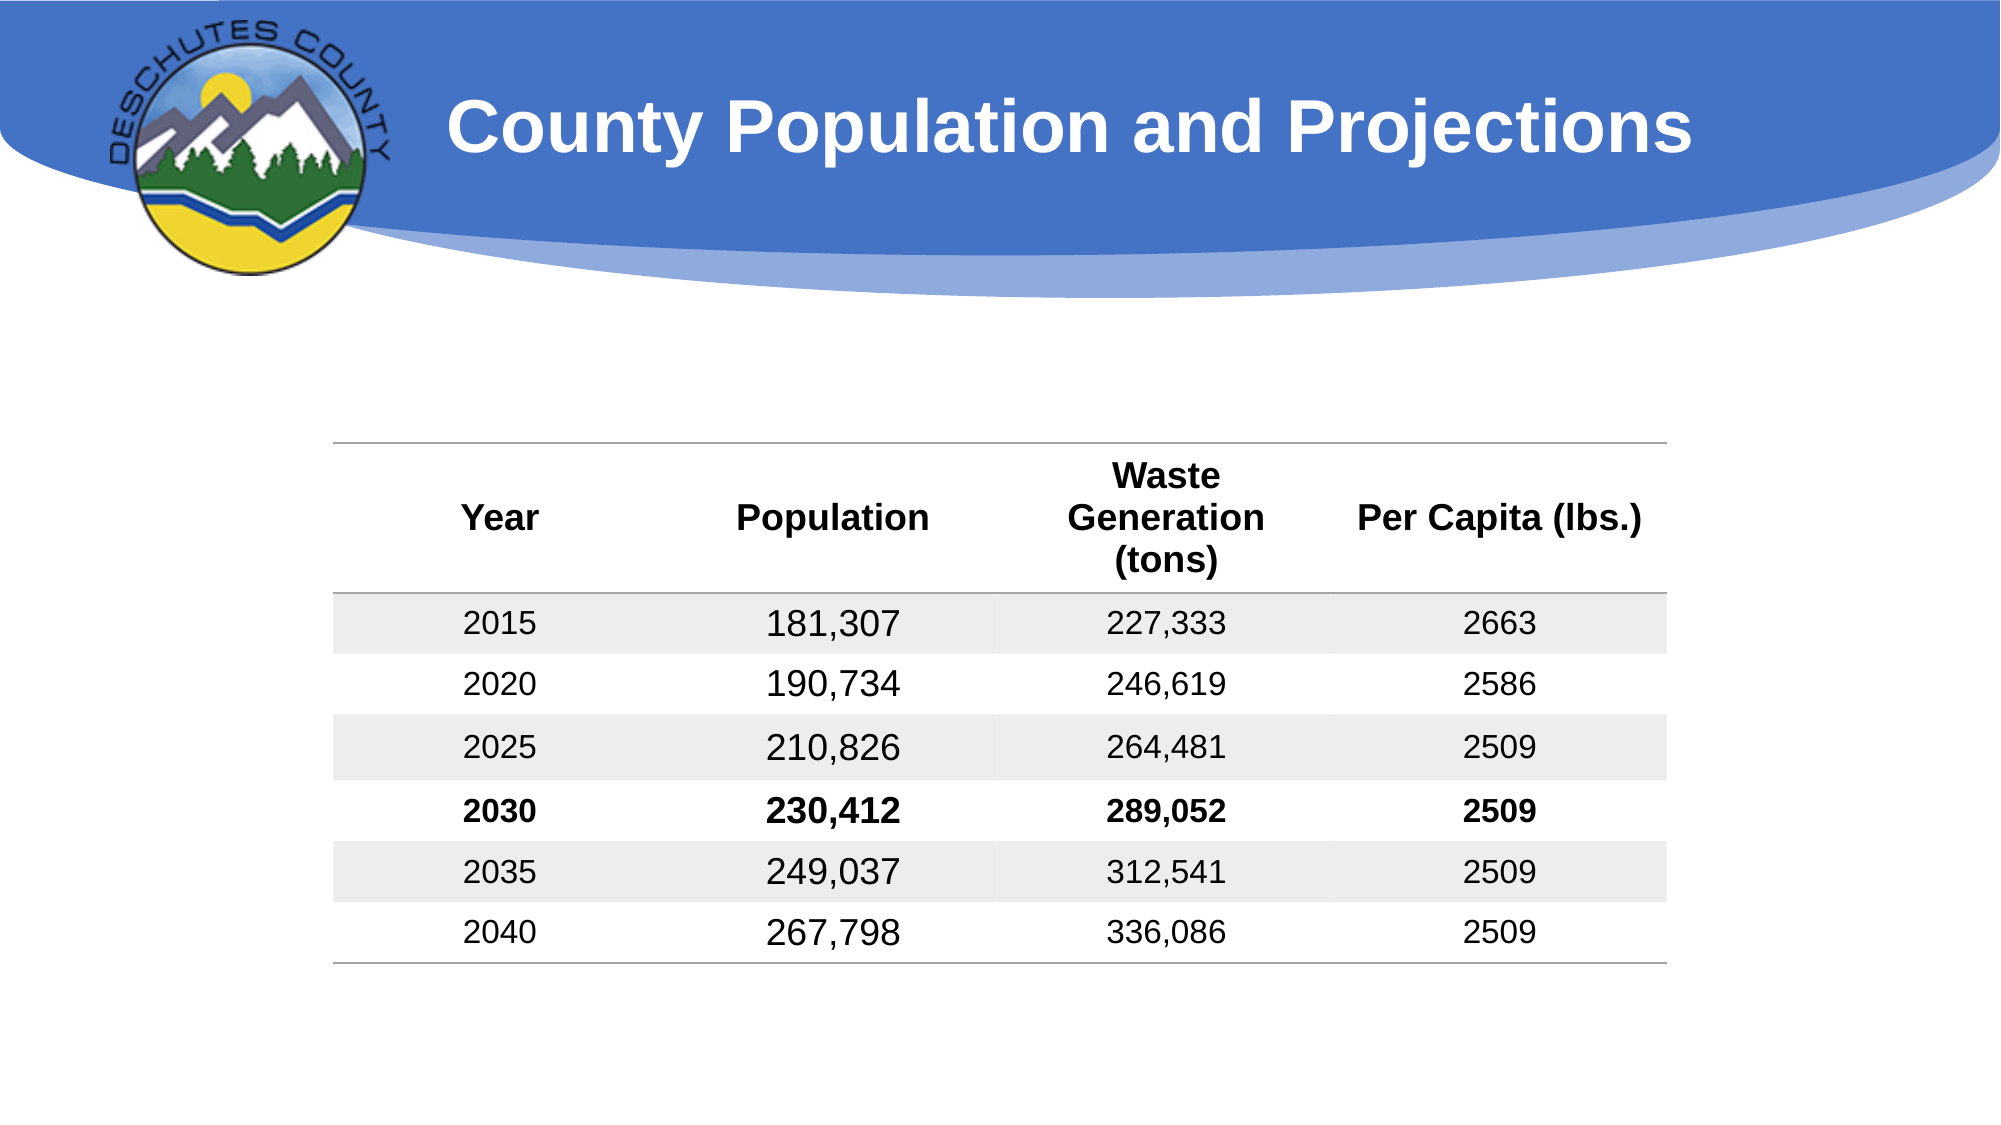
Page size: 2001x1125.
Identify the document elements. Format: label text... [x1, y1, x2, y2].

text_box [0, 0, 2000, 257]
table_cell 2509 [1333, 714, 1667, 780]
table_cell 289,052 [1000, 780, 1333, 841]
table_cell 181,307 [667, 594, 1000, 654]
table_cell 2035 [333, 841, 667, 902]
table_cell 2663 [1333, 594, 1667, 654]
text_box [390, 137, 2000, 299]
table_cell 2586 [1333, 654, 1667, 714]
table_cell 2509 [1333, 841, 1667, 902]
table_cell 249,037 [667, 841, 1000, 902]
table_cell 246,619 [1000, 654, 1333, 714]
table_cell 2025 [333, 714, 667, 780]
table_header Year [333, 444, 667, 592]
table_cell 2015 [333, 594, 667, 654]
table_cell 264,481 [1000, 714, 1333, 780]
table_cell 2509 [1333, 780, 1667, 841]
table_header Waste Generation (tons) [1000, 444, 1333, 592]
table_cell 2030 [333, 780, 667, 841]
table_header Population [667, 444, 1000, 592]
table_cell 2509 [1333, 902, 1667, 962]
table_cell 267,798 [667, 902, 1000, 962]
table_cell 2040 [333, 902, 667, 962]
table_cell 227,333 [1000, 594, 1333, 654]
table_cell 190,734 [667, 654, 1000, 714]
table_cell 2020 [333, 654, 667, 714]
table_header Per Capita (lbs.) [1333, 444, 1667, 592]
text_box County Population and Projections [416, 70, 1726, 176]
table_cell 210,826 [667, 714, 1000, 780]
table_cell 312,541 [1000, 841, 1333, 902]
table_cell 230,412 [667, 780, 1000, 841]
table_cell 336,086 [1000, 902, 1333, 962]
picture [110, 20, 390, 276]
